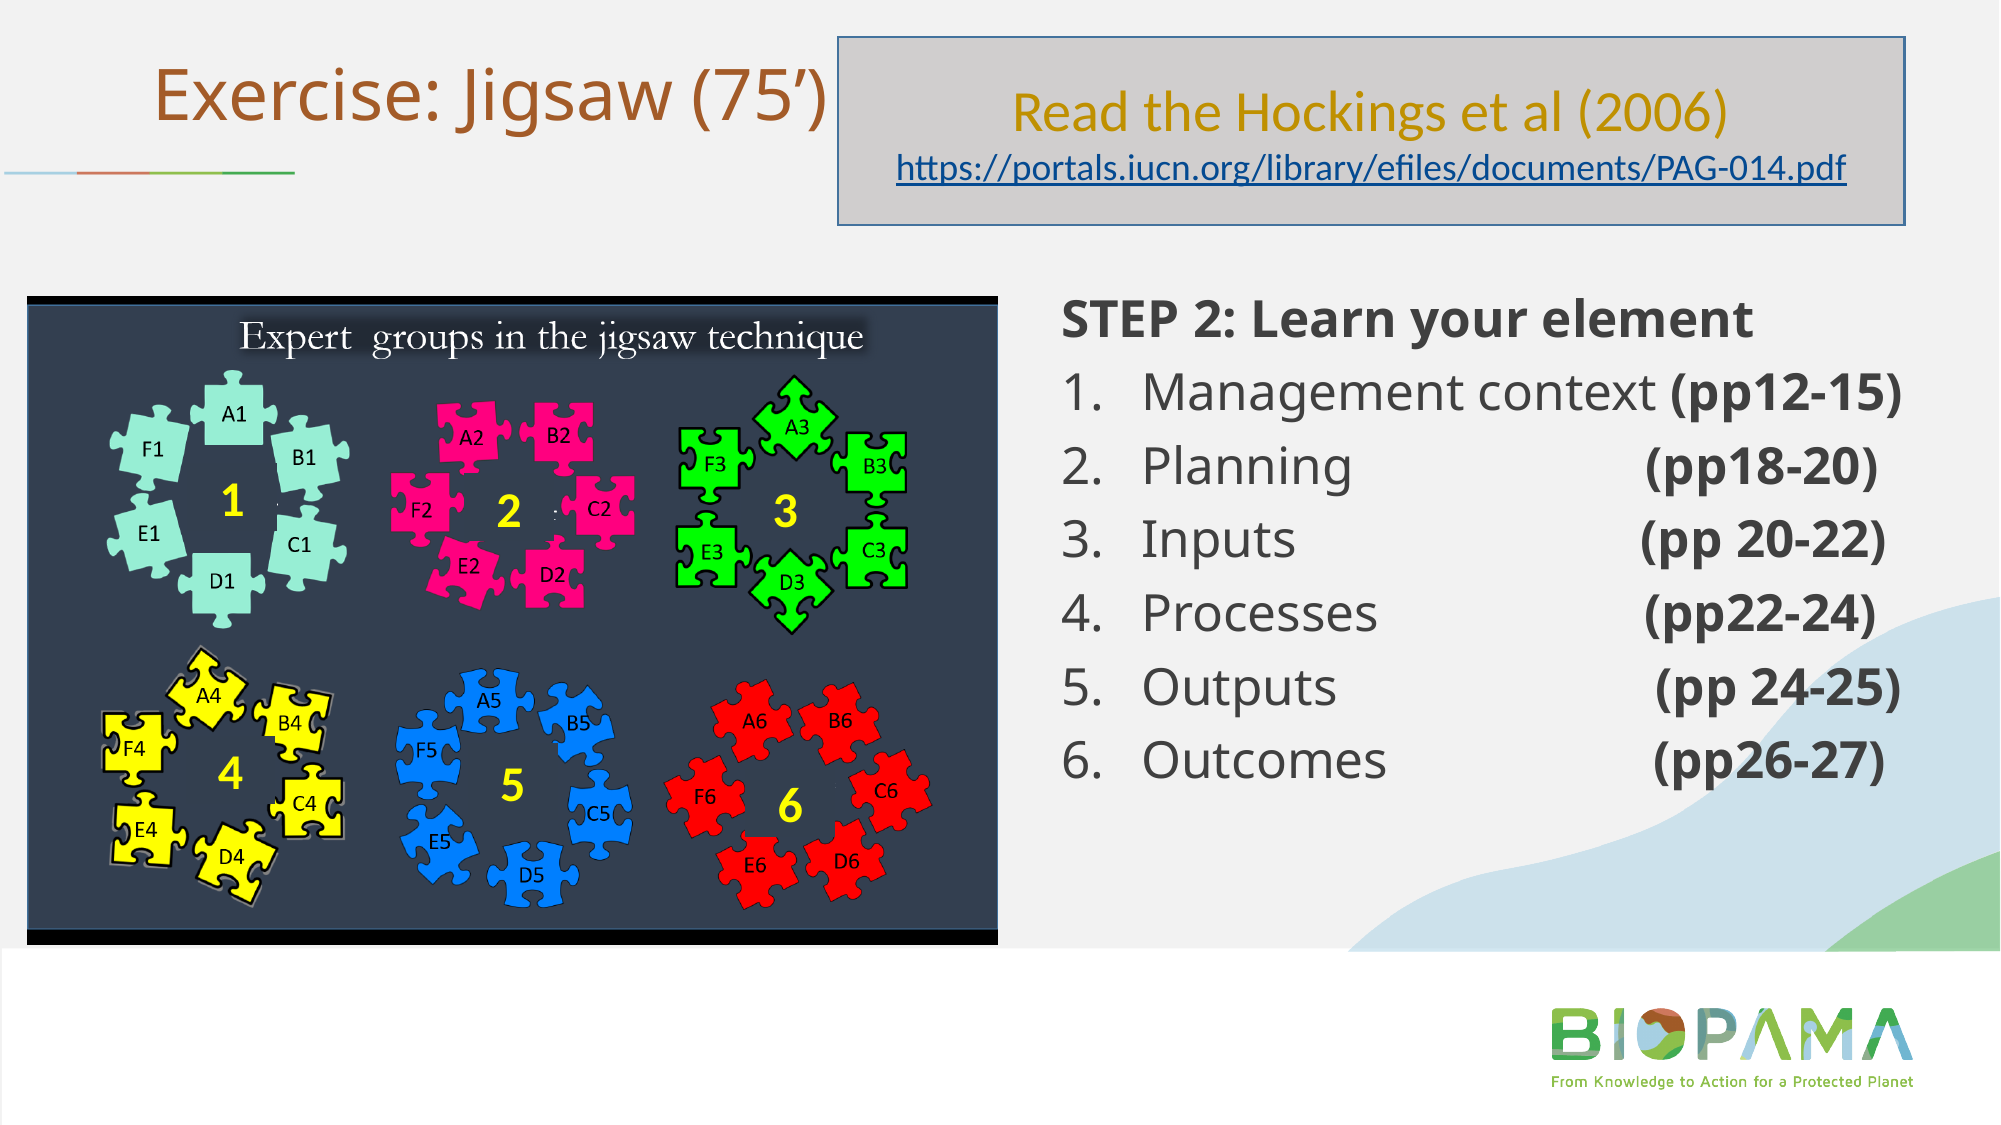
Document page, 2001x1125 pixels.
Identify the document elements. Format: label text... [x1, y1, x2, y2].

list STEP 2: Learn your element Management context (pp12-15) Planning (pp18-20) Inputs (pp 20-22) Processes (pp22-24) Outputs (pp 24-25) Outcomes (pp26-27) [1045, 285, 1949, 807]
text_box Read the Hockings et al (2006) https://portals.iucn.org/library/efiles/documents/PAG-014.pdf [837, 36, 1906, 226]
picture [1552, 1008, 1913, 1090]
picture [0, 171, 301, 178]
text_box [27, 296, 998, 945]
picture [1347, 596, 2001, 952]
title Exercise: Jigsaw (75’) [137, 51, 837, 144]
